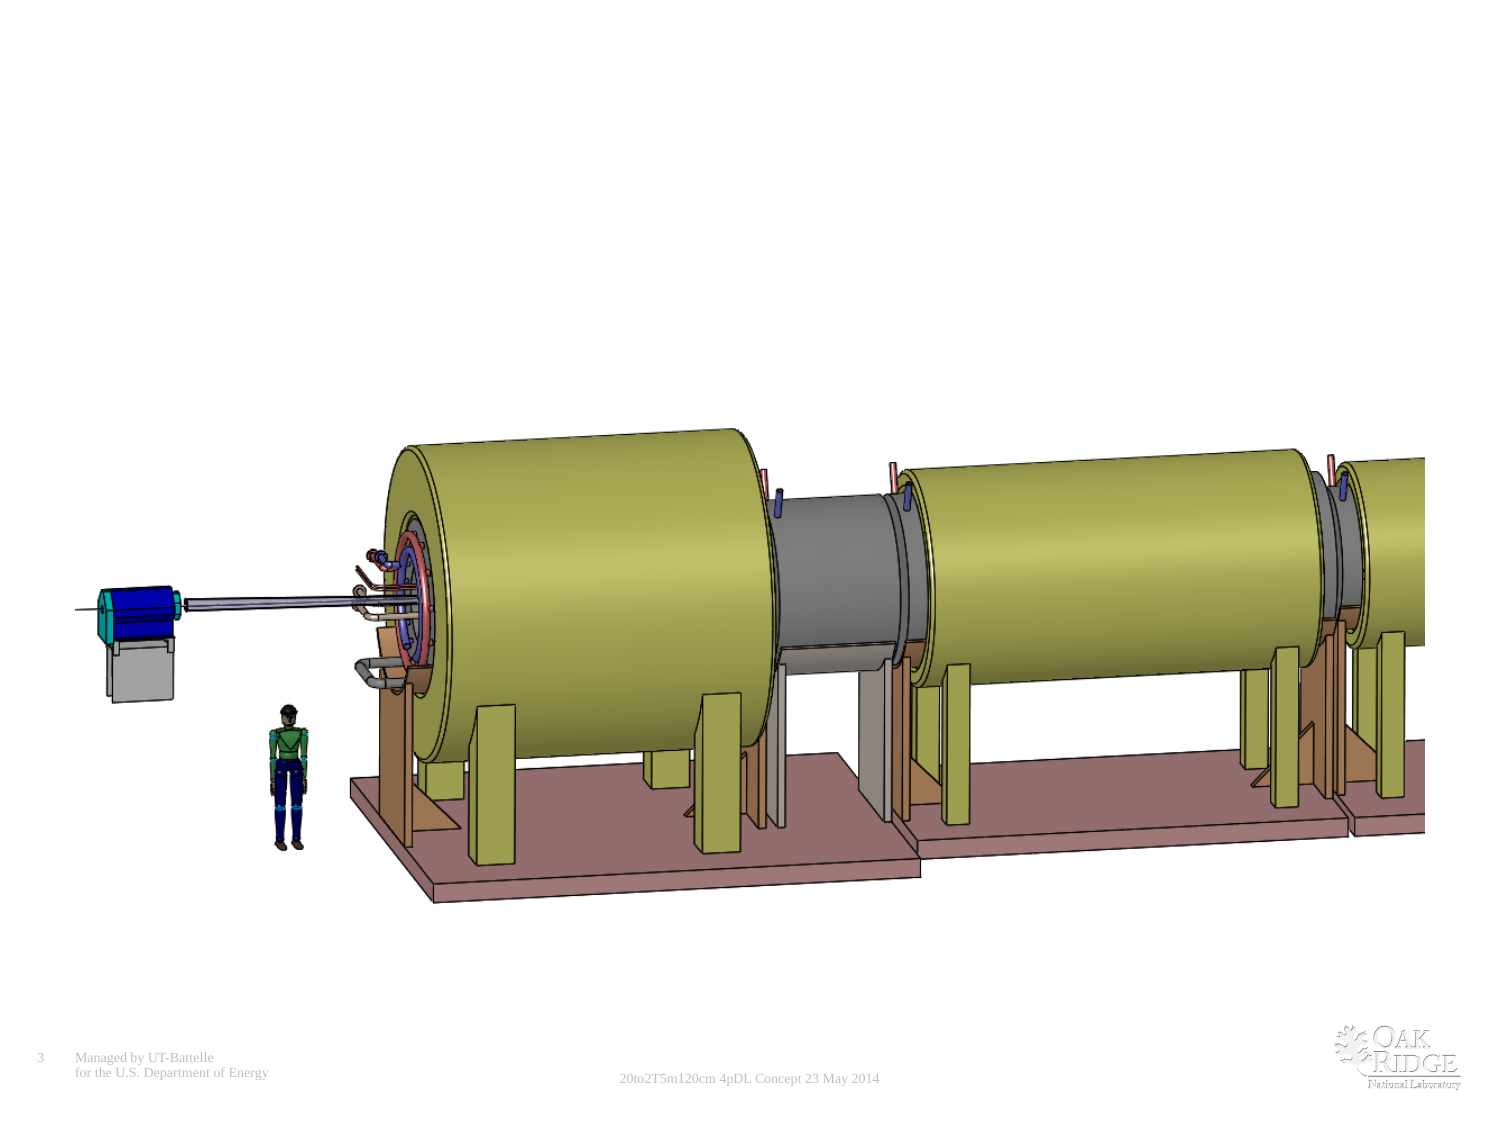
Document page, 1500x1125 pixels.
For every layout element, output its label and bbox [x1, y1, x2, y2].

picture [1325, 1019, 1472, 1095]
picture [74, 398, 1426, 922]
